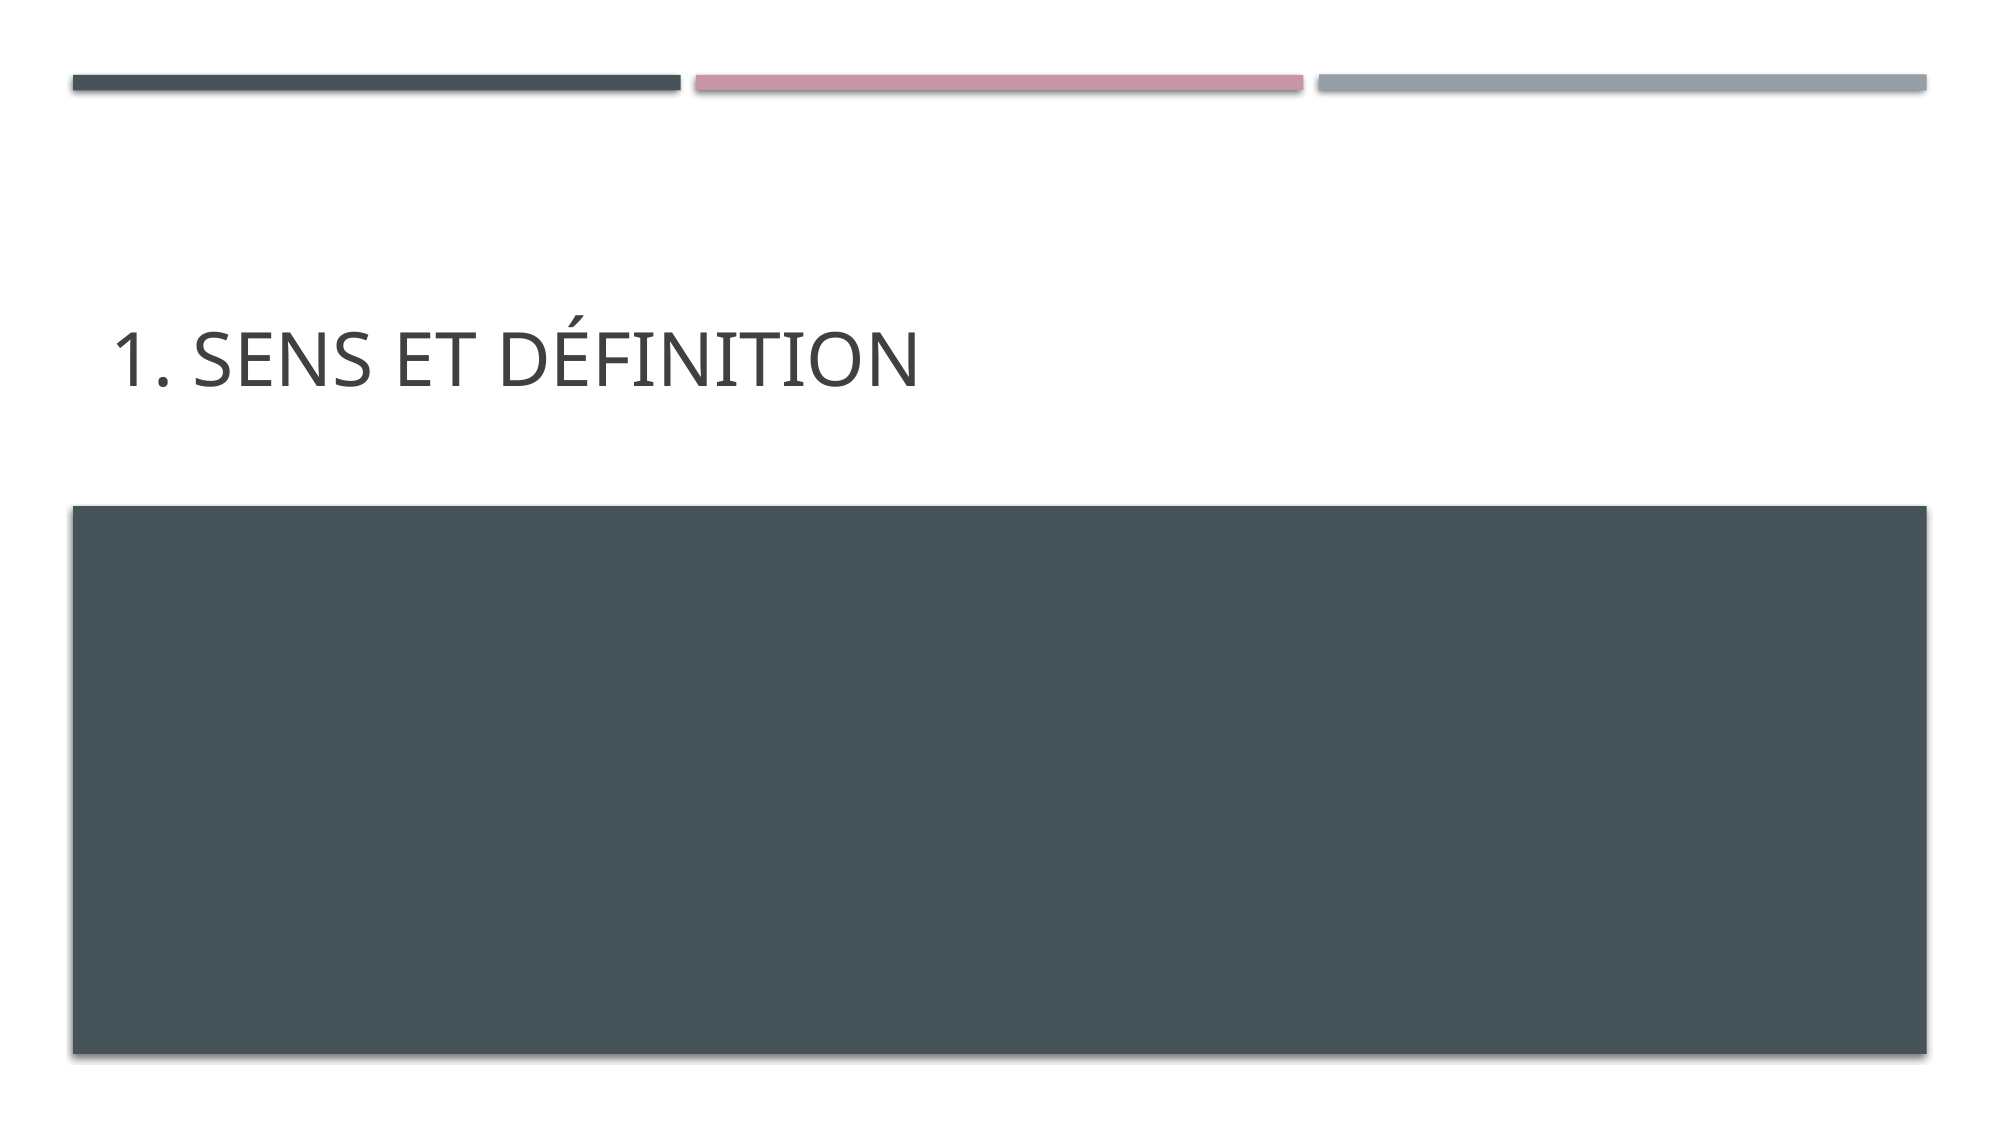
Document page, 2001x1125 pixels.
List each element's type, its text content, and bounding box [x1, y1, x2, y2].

title 1. Sens et définition [95, 167, 1899, 410]
